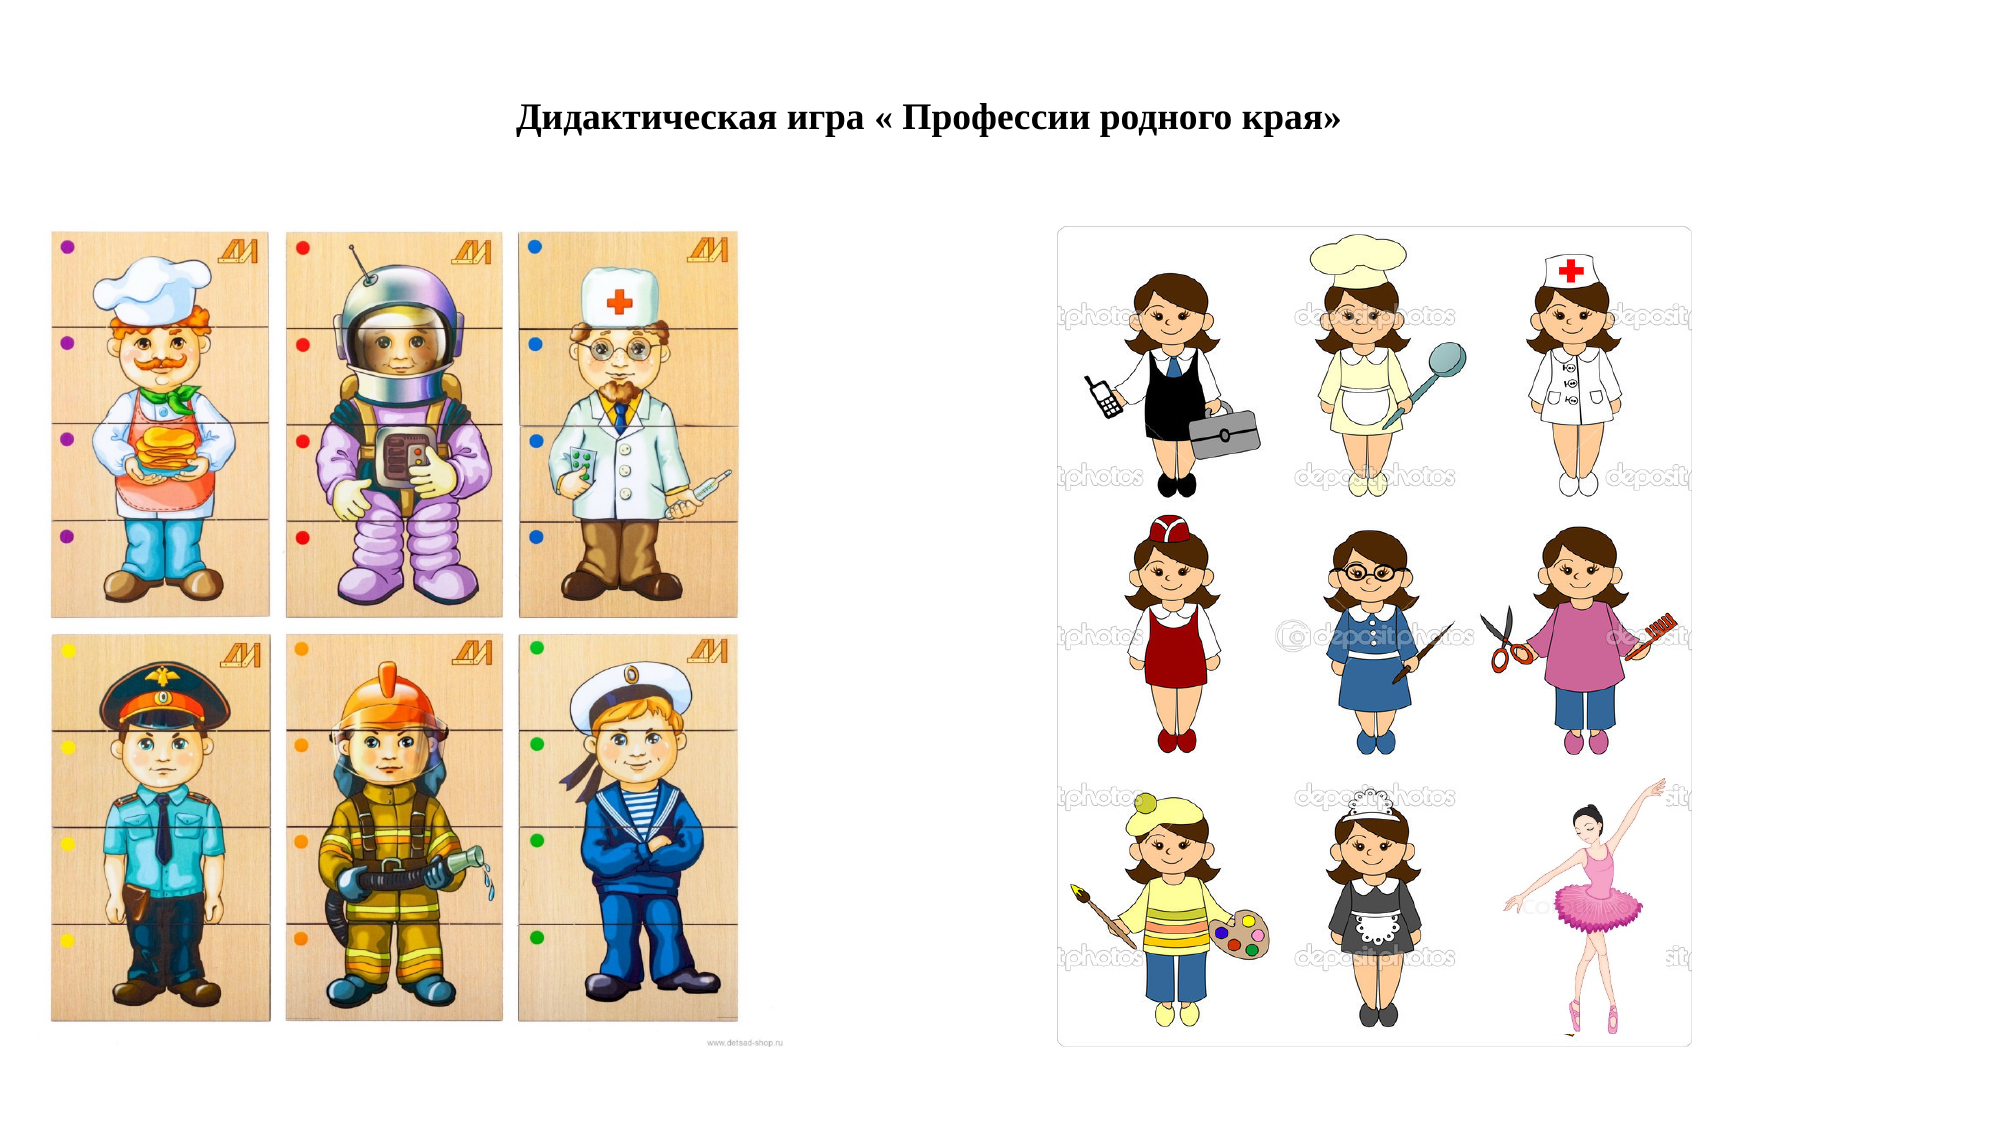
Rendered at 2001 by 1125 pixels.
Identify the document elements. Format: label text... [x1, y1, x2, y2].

text_box Дидактическая игра « Профессии родного края» [501, 85, 1358, 145]
picture [0, 197, 783, 1047]
picture [1057, 226, 1692, 1047]
